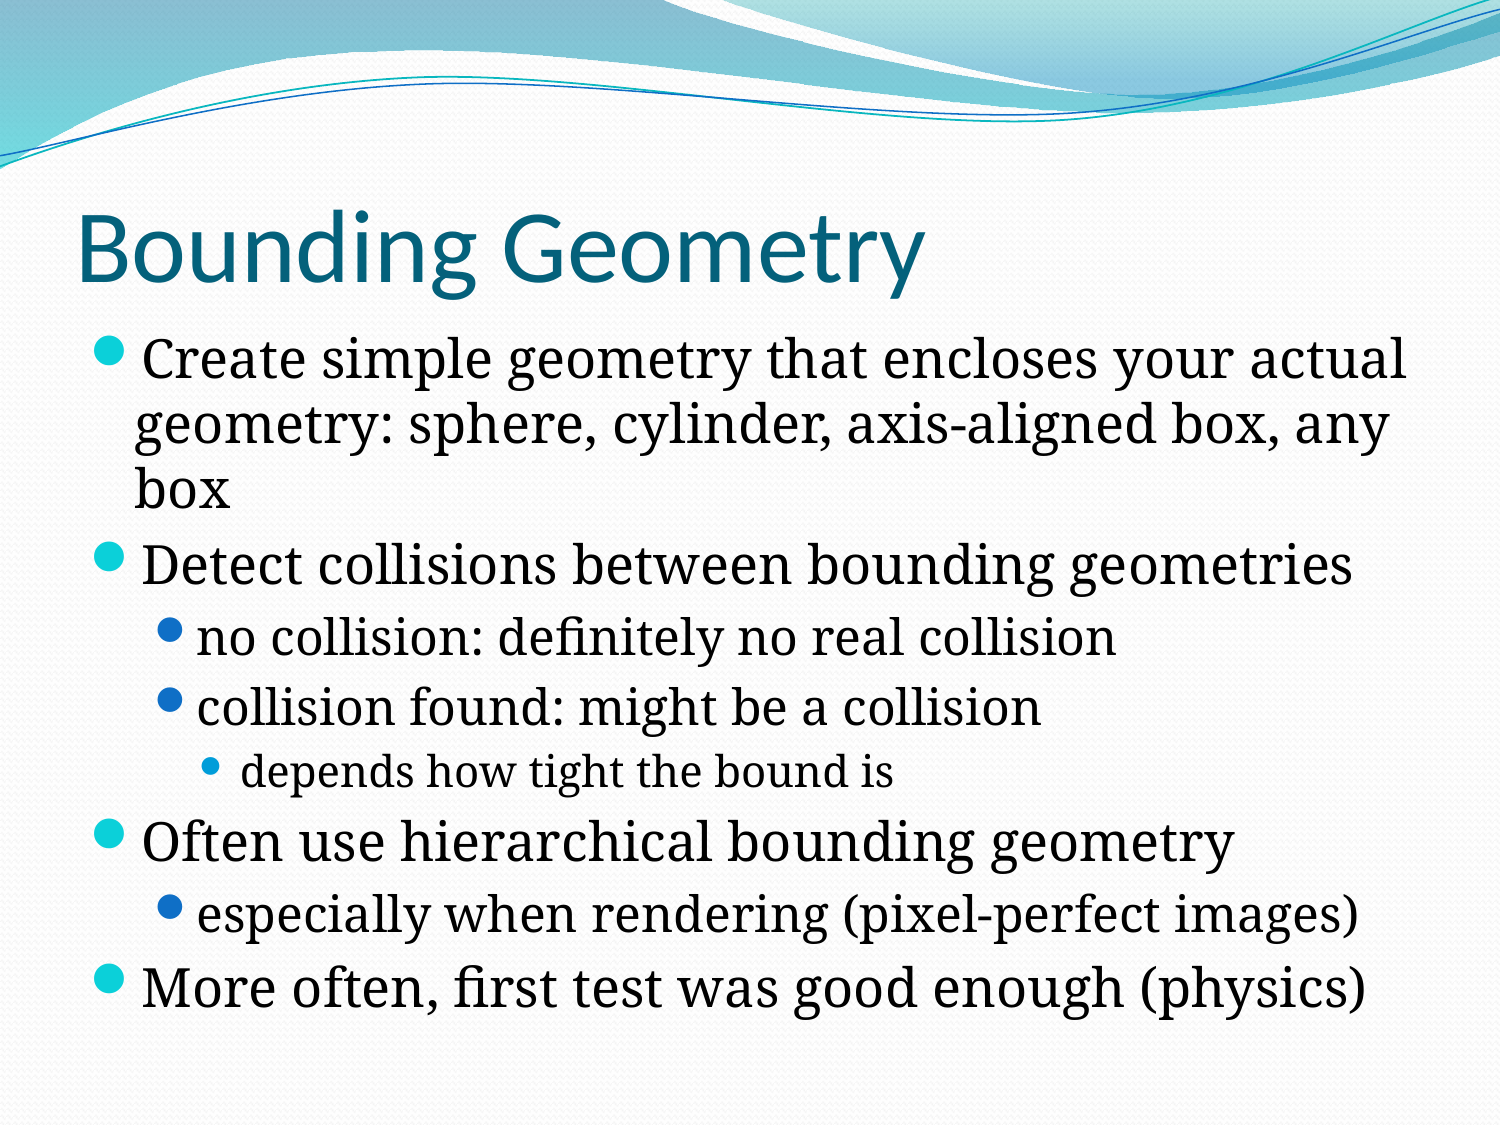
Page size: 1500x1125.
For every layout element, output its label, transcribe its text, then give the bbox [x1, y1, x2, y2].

list Create simple geometry that encloses your actual geometry: sphere, cylinder, axis-aligned box, any box Detect collisions between bounding geometries no collision: definitely no real collision collision found: might be a collision depends how tight the bound is Often use hierarchical bounding geometry especially when rendering (pixel-perfect images) More often, first test was good enough (physics) [75, 317, 1425, 1038]
title Bounding Geometry [75, 115, 1425, 303]
